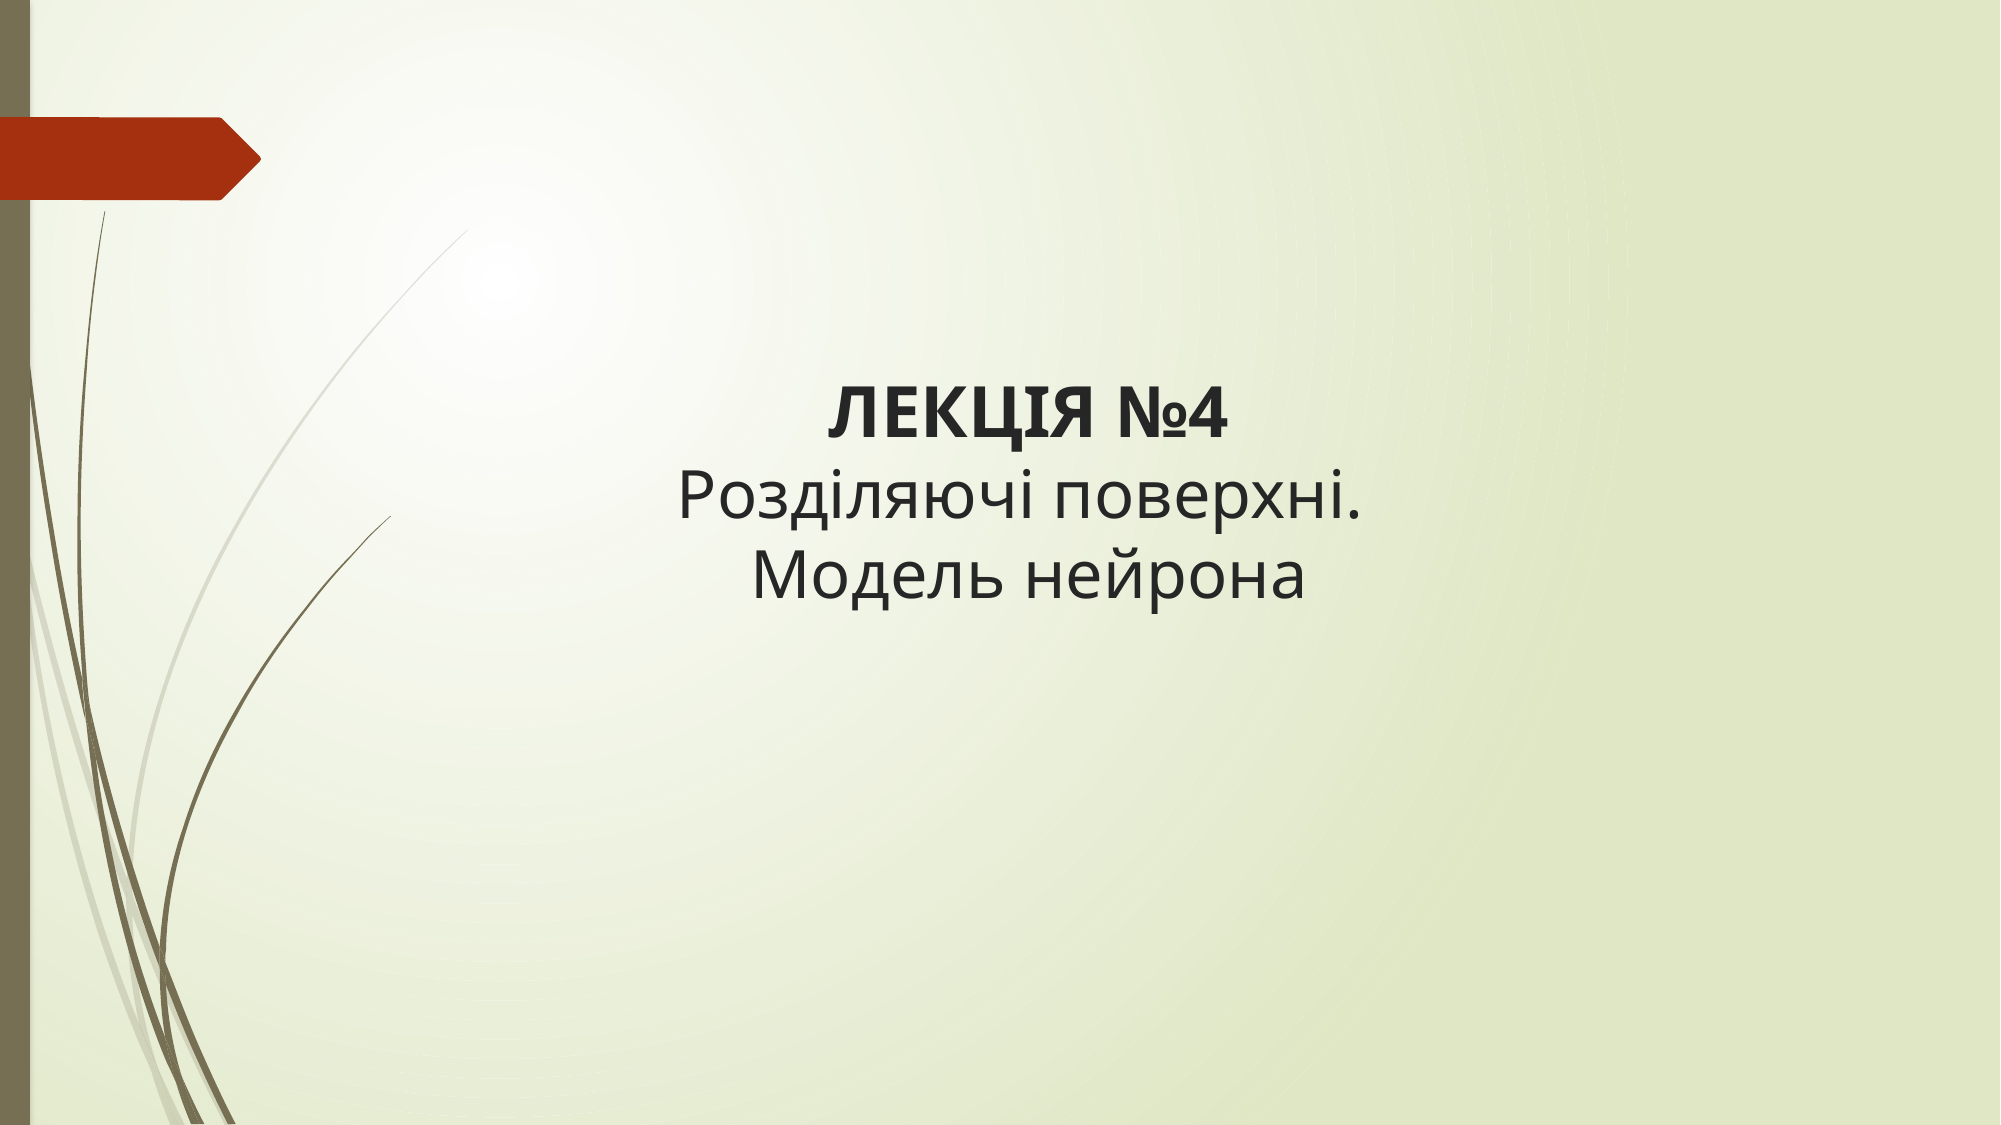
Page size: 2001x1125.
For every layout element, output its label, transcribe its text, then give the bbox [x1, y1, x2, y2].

title ЛЕКЦІЯ №4 Розділяючі поверхні. Модель нейрона [294, 359, 1765, 731]
